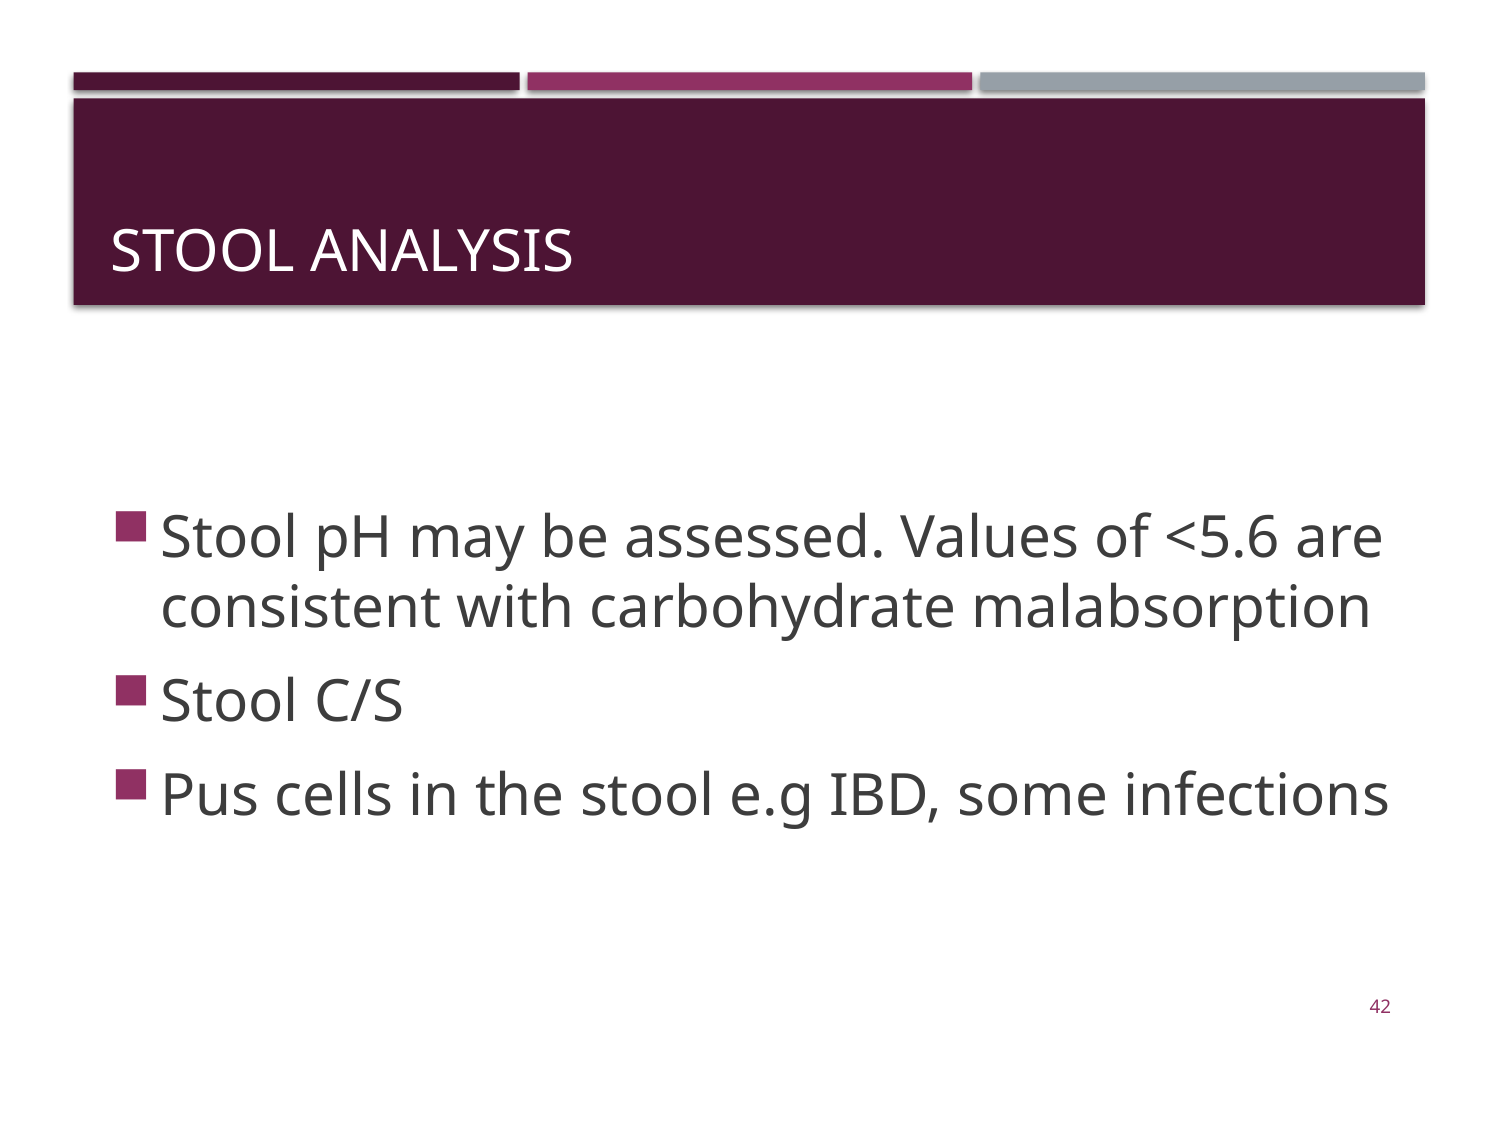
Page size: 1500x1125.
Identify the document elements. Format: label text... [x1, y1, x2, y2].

list Stool pH may be assessed. Values of <5.6 are consistent with carbohydrate malabsorption Stool C/S Pus cells in the stool e.g IBD, some infections [95, 365, 1406, 962]
slide_number 42 [1279, 977, 1406, 1037]
title Stool analysis [95, 112, 1406, 291]
